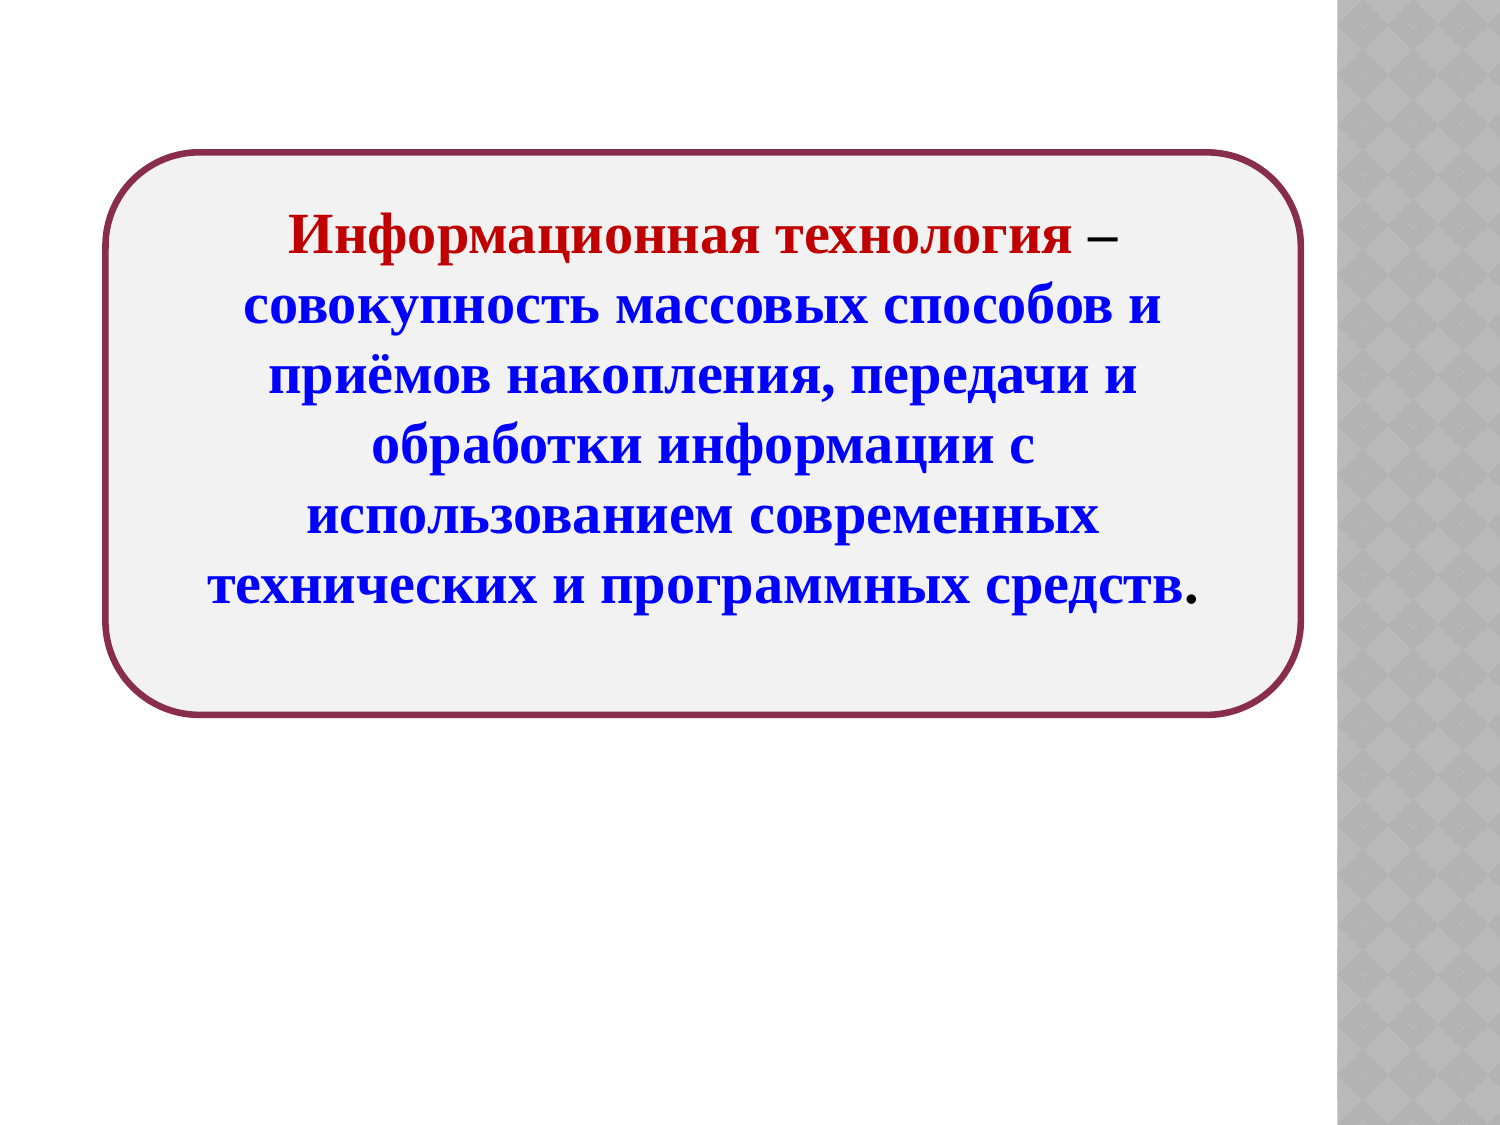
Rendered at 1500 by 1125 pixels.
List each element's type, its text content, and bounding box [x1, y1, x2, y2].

text_box [102, 149, 1305, 719]
text_box Информационная технология – совокупность массовых способов и приёмов накопления, передачи и обработки информации с использованием современных технических и программных средств. [140, 187, 1266, 623]
